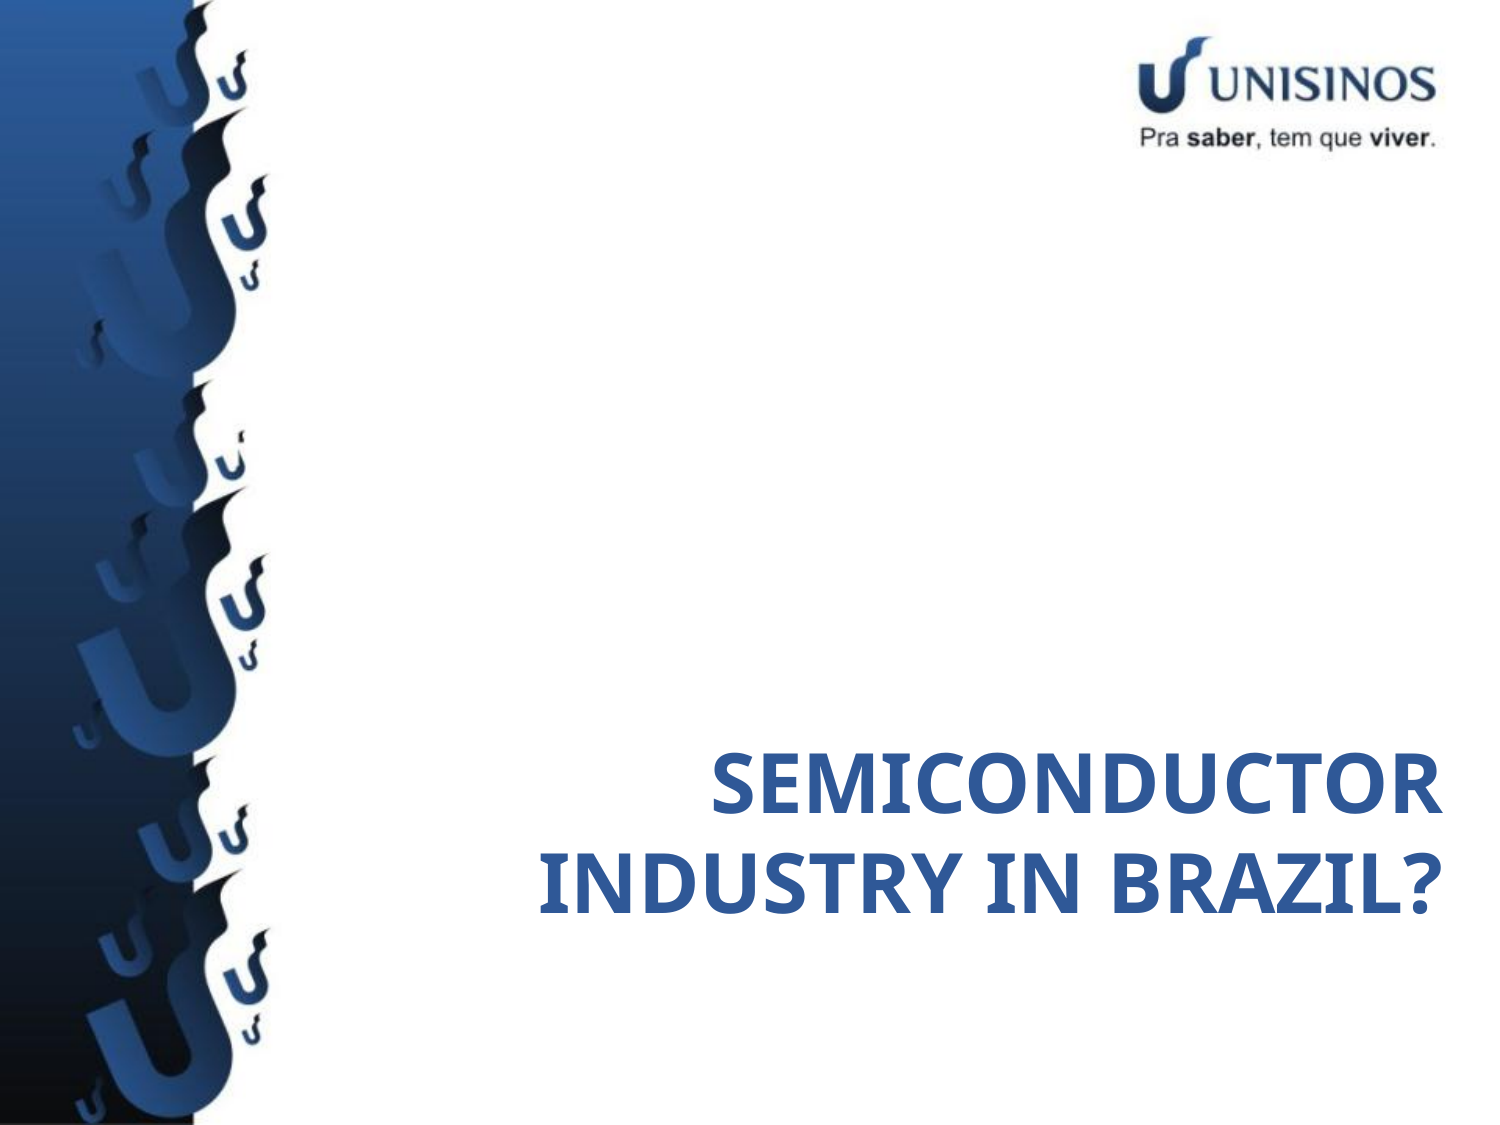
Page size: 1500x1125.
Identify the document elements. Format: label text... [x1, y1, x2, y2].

title semiconductor industry in Brazil? [300, 722, 1460, 947]
picture [0, 0, 1497, 1125]
